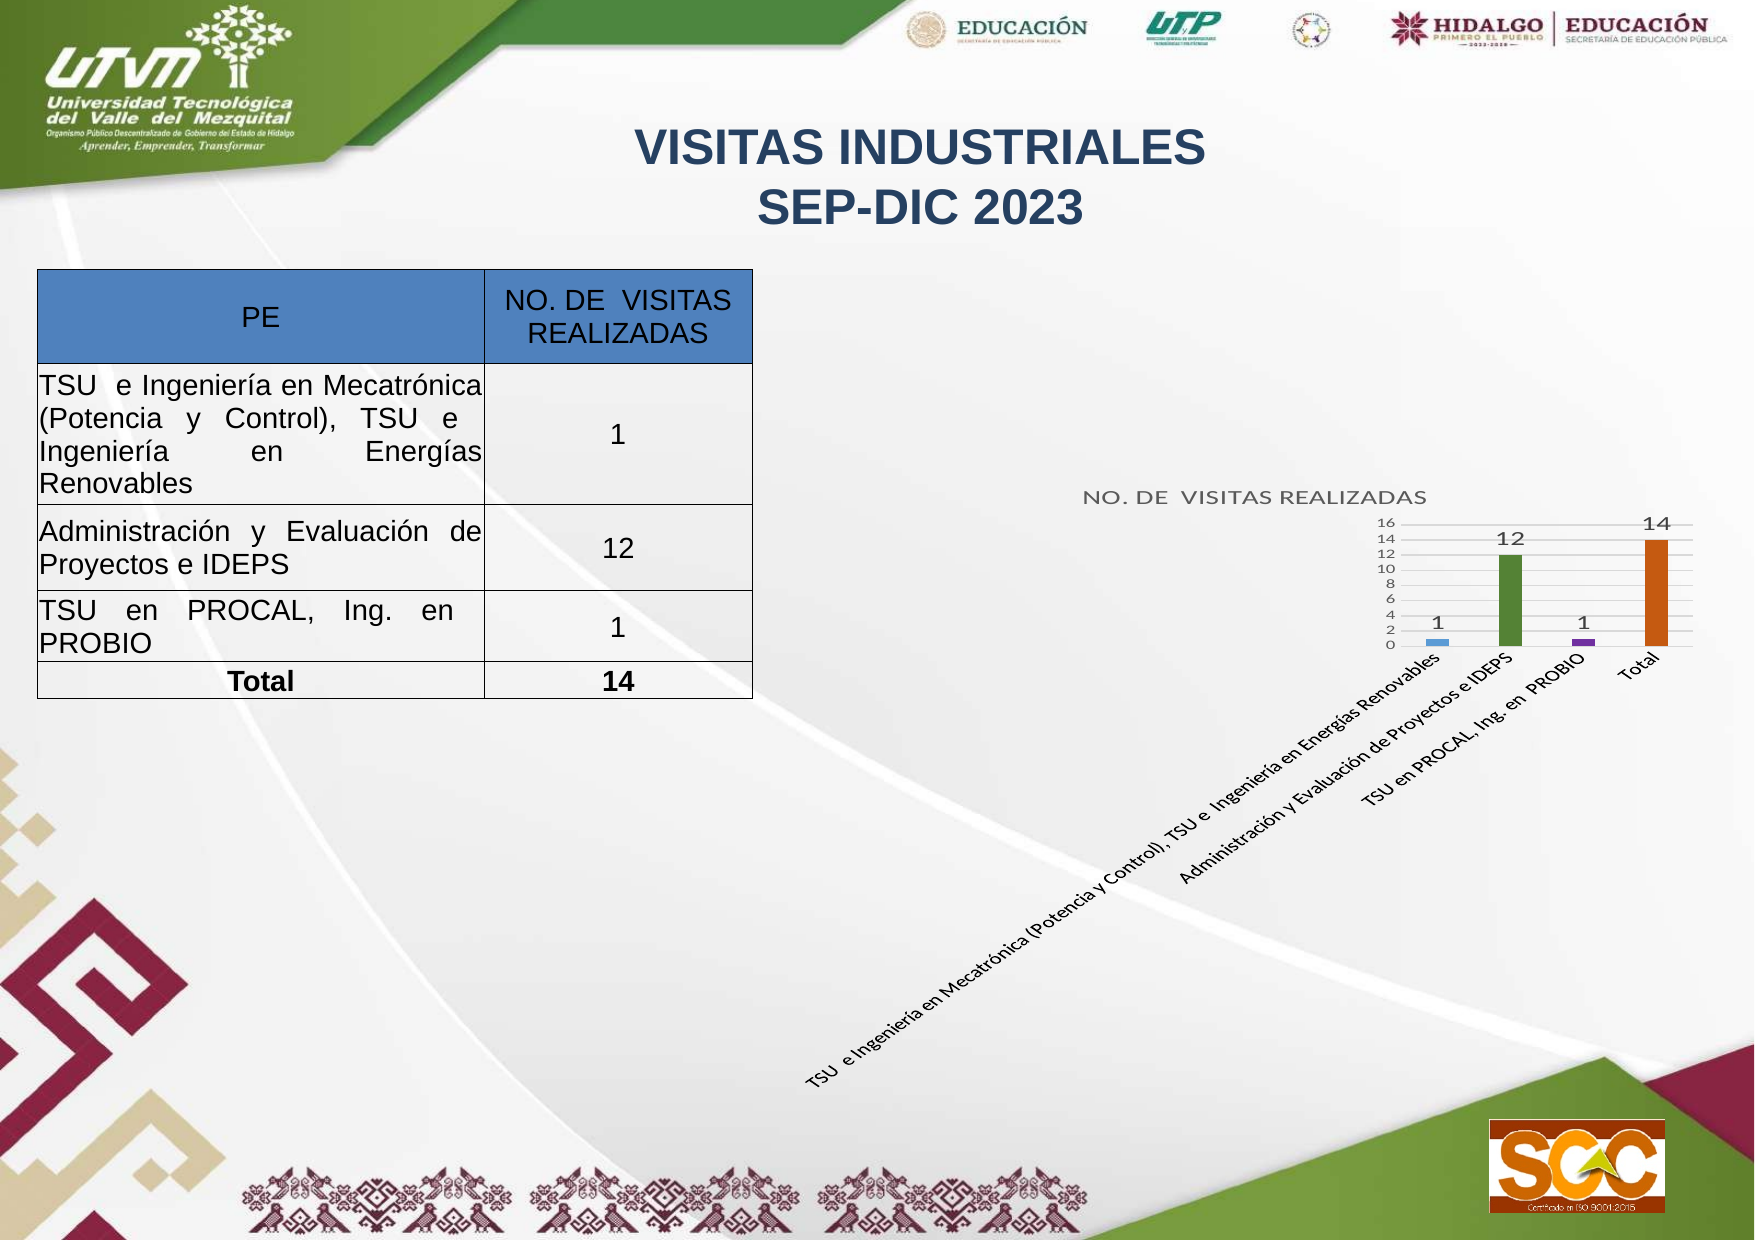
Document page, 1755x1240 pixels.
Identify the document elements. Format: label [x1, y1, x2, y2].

picture [0, 0, 1755, 1240]
chart [798, 469, 1712, 1093]
